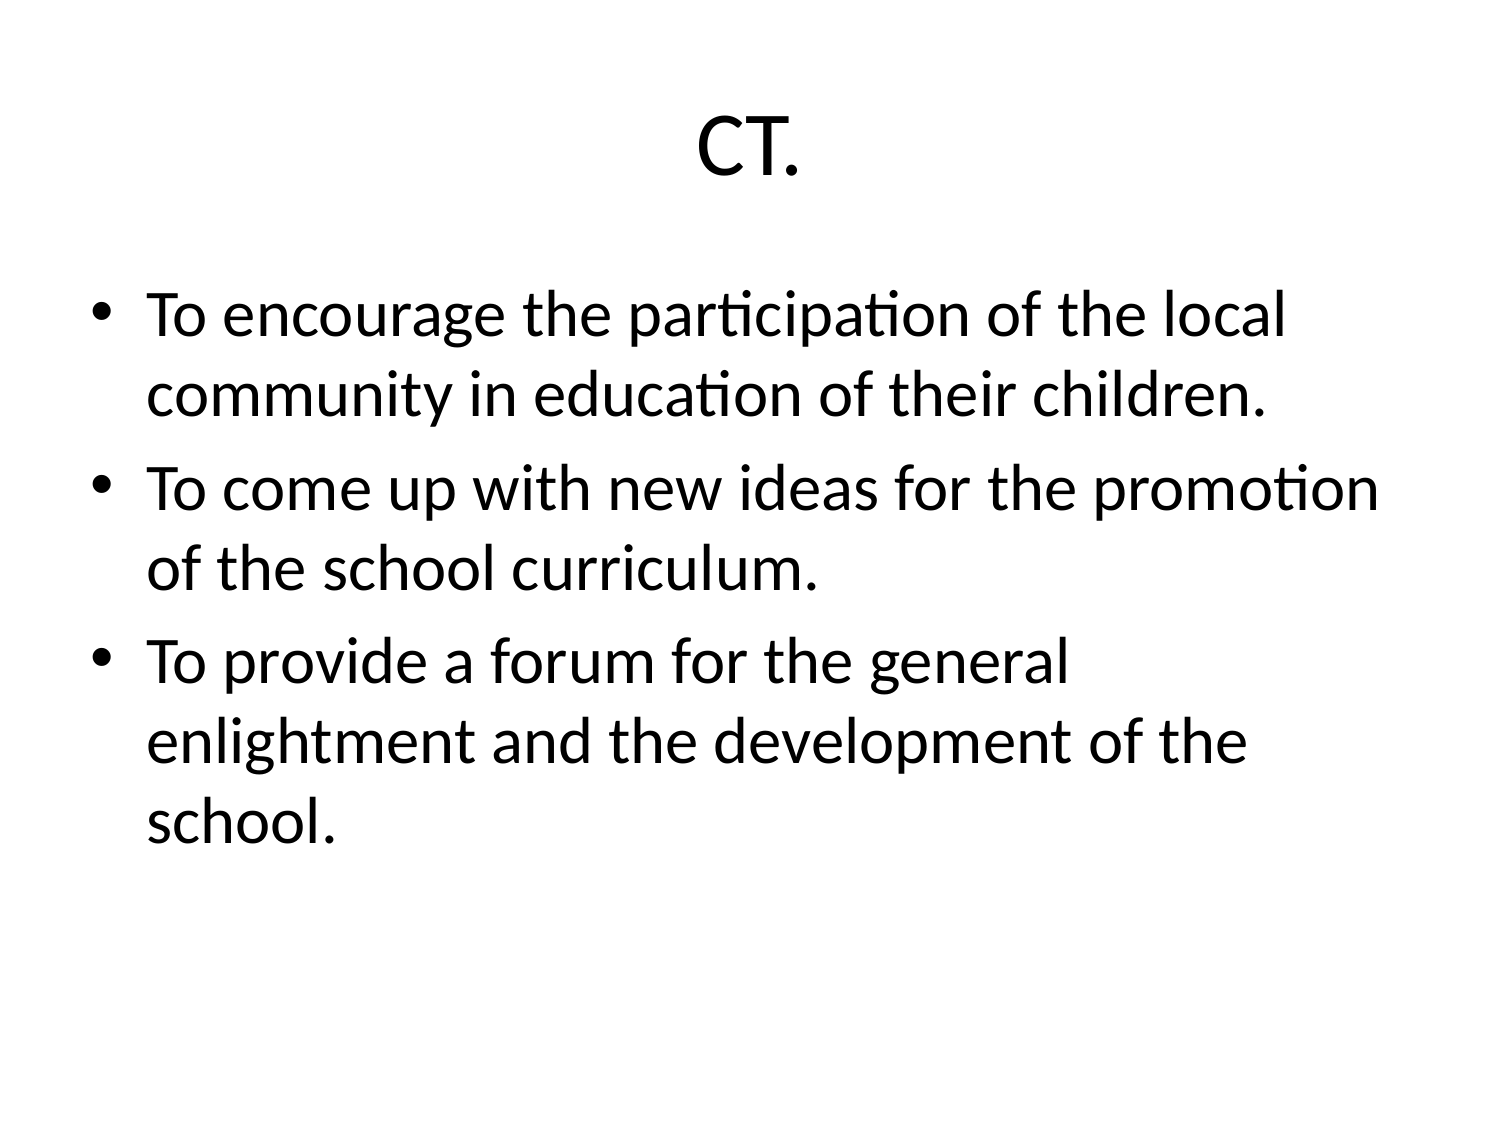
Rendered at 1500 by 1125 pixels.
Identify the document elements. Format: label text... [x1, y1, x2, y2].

title CT. [75, 45, 1425, 233]
list To encourage the participation of the local community in education of their children. To come up with new ideas for the promotion of the school curriculum. To provide a forum for the general enlightment and the development of the school. [75, 262, 1425, 1005]
